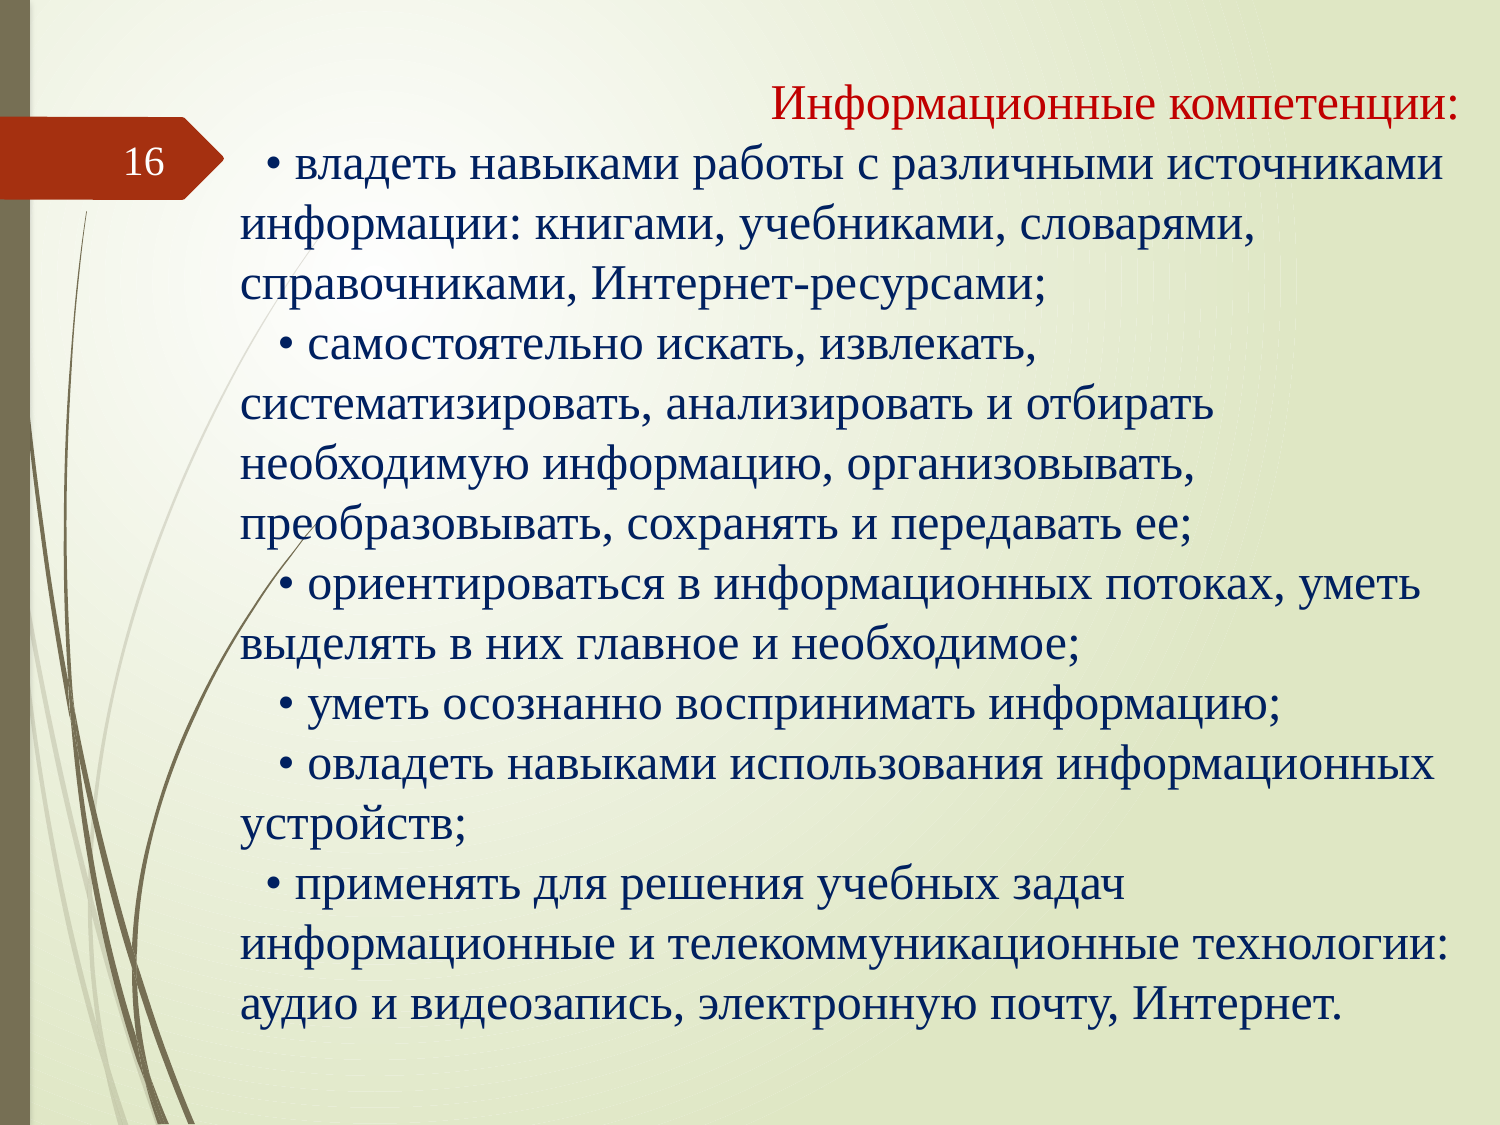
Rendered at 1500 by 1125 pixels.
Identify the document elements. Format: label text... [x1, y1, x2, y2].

text_box Информационные компетенции: • владеть навыками работы с различными источниками информации: книгами, учебниками, словарями, справочниками, Интернет-ресурсами; • самостоятельно искать, извлекать, систематизировать, анализировать и отбирать необходимую информацию, организовывать, преобразовывать, сохранять и передавать ее; • ориентироваться в информационных потоках, уметь выделять в них главное и необходимое; • уметь осознанно воспринимать информацию; • овладеть навыками использования информационных устройств; • применять для решения учебных задач информационные и телекоммуникационные технологии: аудио и видеозапись, электронную почту, Интернет. [225, 62, 1475, 1098]
slide_number 16 [83, 129, 180, 190]
